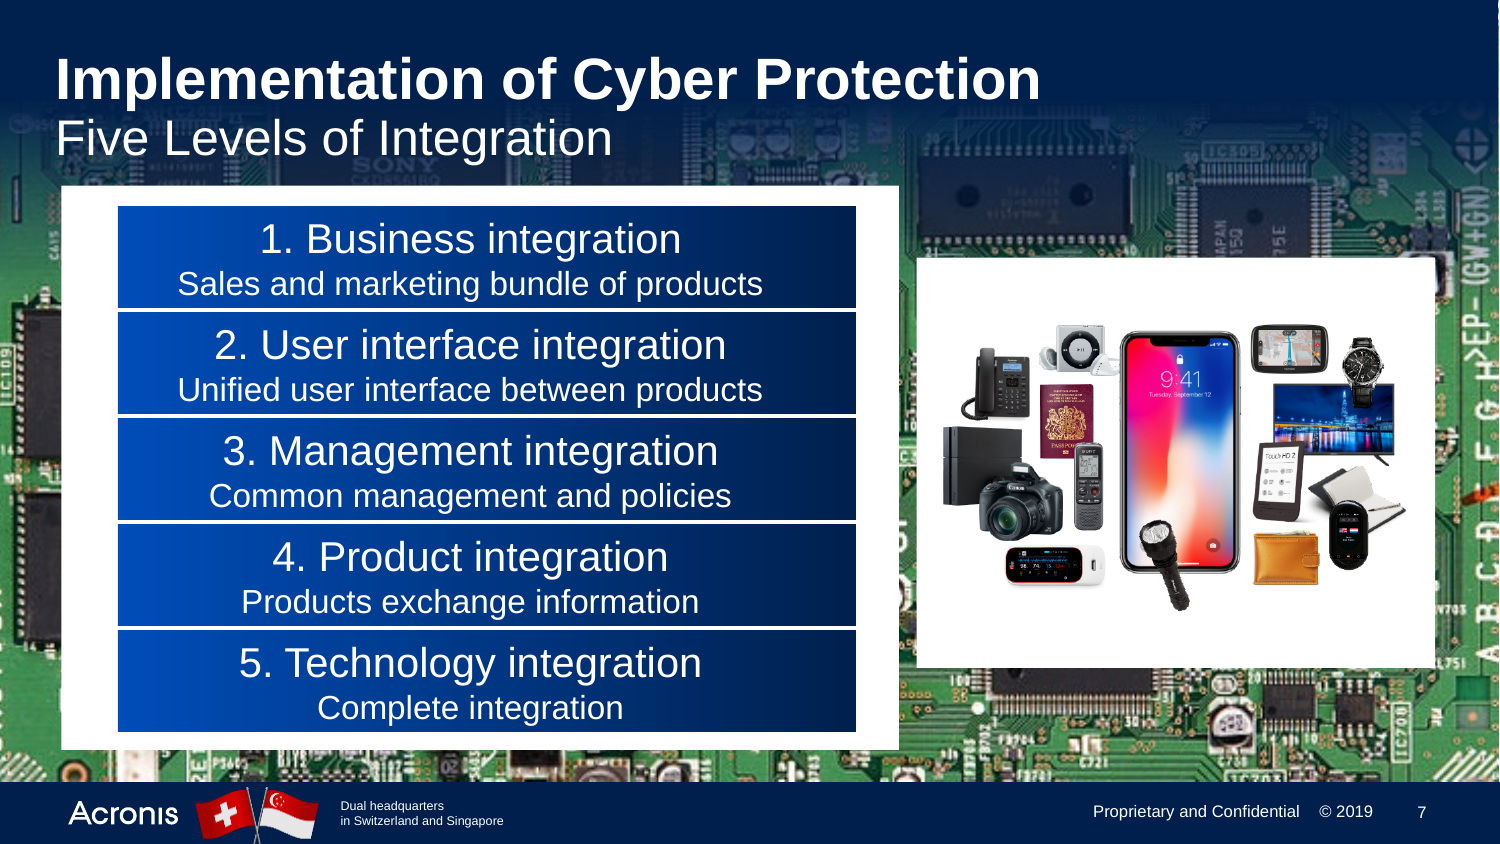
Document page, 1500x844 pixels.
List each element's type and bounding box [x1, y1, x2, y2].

picture [195, 787, 319, 844]
picture [0, 0, 1499, 782]
text_box [916, 257, 1436, 669]
text_box [61, 185, 899, 750]
